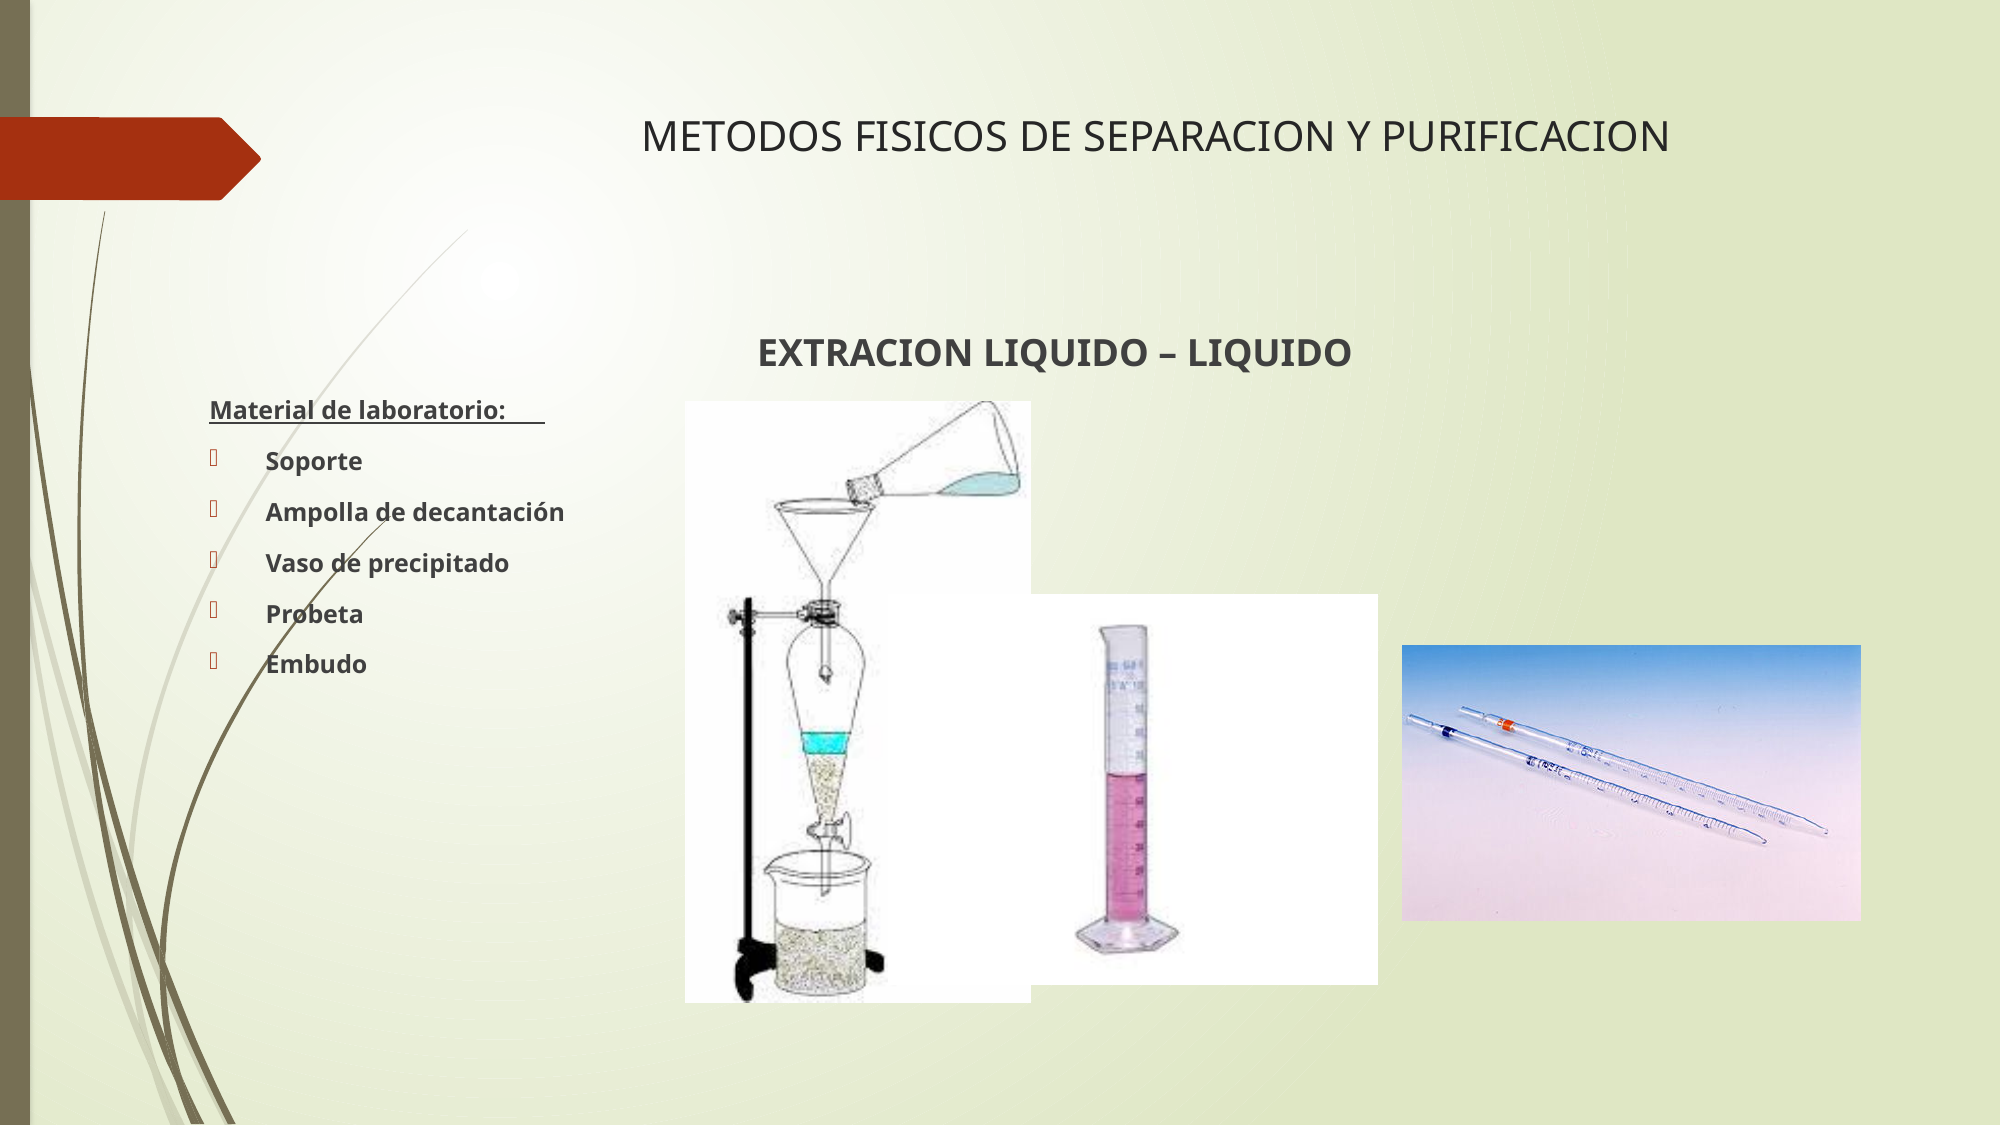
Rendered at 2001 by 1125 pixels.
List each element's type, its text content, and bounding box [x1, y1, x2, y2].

picture [684, 400, 1379, 1003]
list EXTRACION LIQUIDO – LIQUIDO Material de laboratorio: Soporte Ampolla de decantación Vaso de precipitado Probeta Embudo [194, 255, 1916, 1035]
title METODOS FISICOS DE SEPARACION Y PURIFICACION [425, 102, 1888, 207]
picture [1401, 644, 1861, 921]
